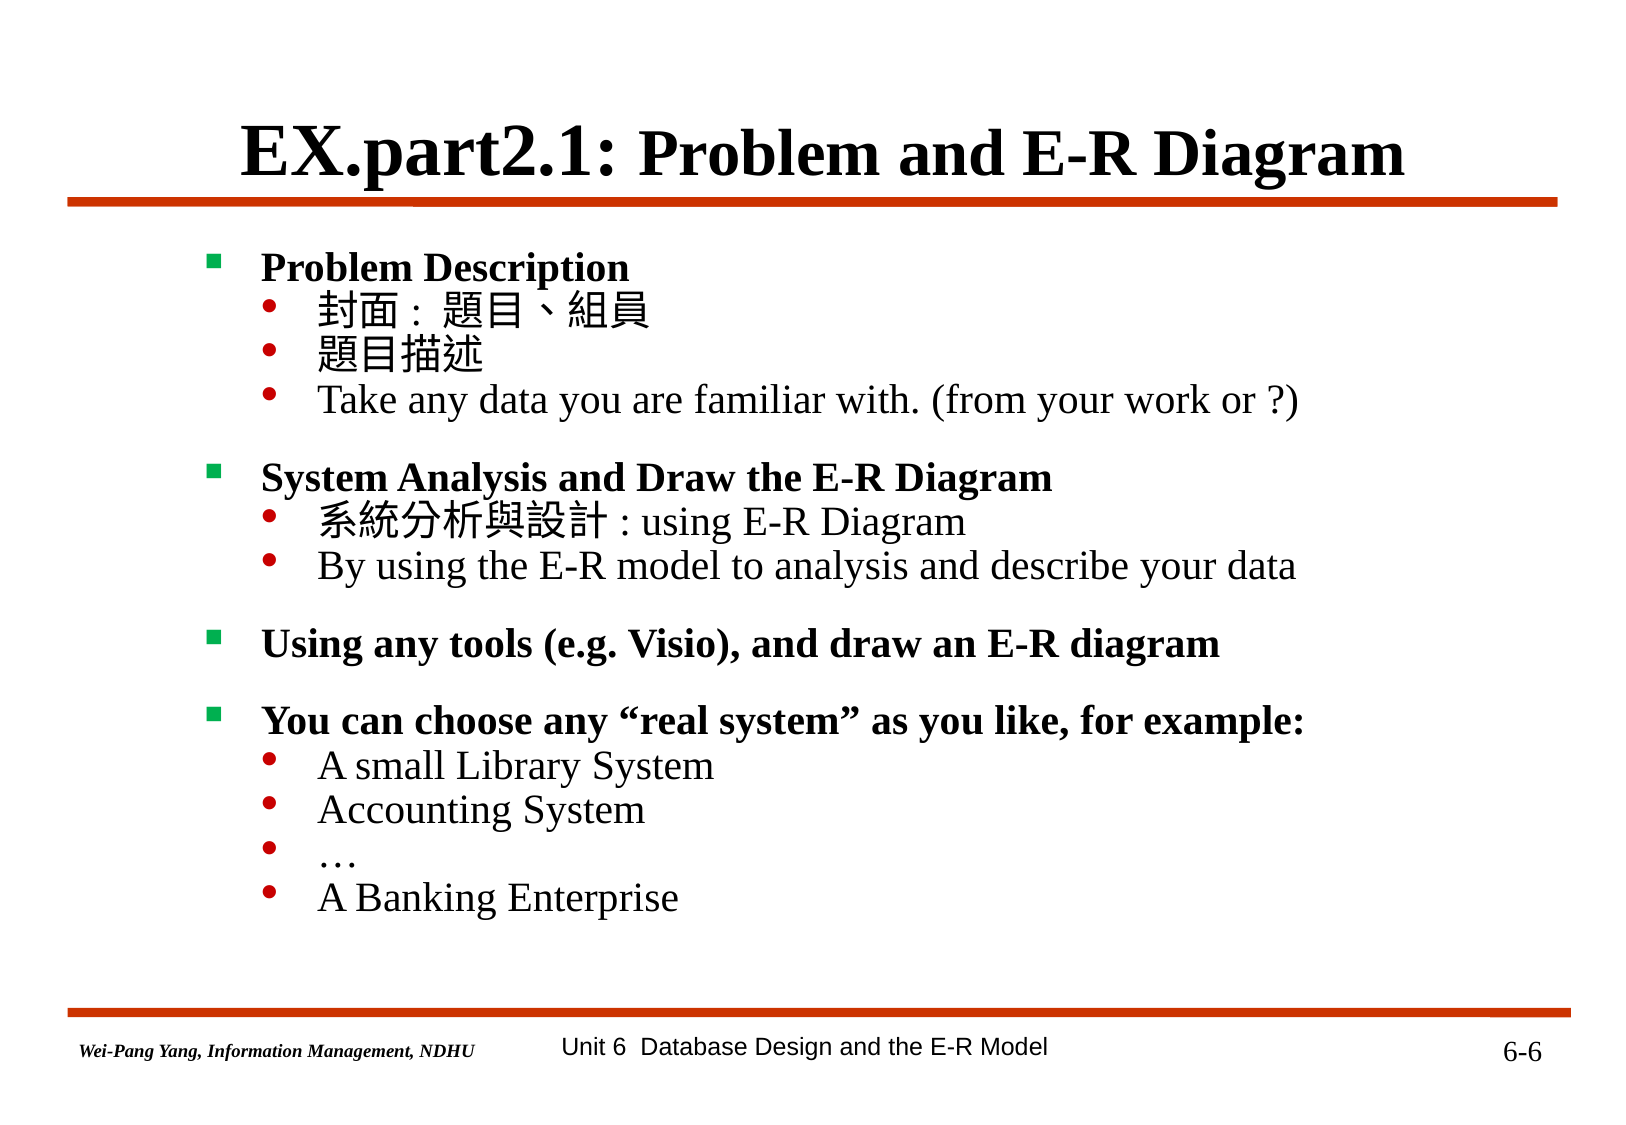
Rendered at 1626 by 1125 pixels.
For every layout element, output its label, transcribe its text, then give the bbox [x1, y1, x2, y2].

footer Unit 6 Database Design and the E-R Model [439, 1023, 1186, 1099]
slide_number 6-6 [1218, 1025, 1558, 1100]
title EX.part2.1: Problem and E-R Diagram [145, 89, 1502, 202]
text_box Problem Description 封面: 題目、組員 題目描述 Take any data you are familiar with. (from your work or ?) System Analysis and Draw the E-R Diagram 系統分析與設計: using E-R Diagram By using the E-R model to analysis and describe your data Using any tools (e.g. Visio), and draw an E-R diagram You can choose any “real system” as you like, for example: A small Library System Accounting System … A Banking Enterprise [189, 217, 1502, 1059]
